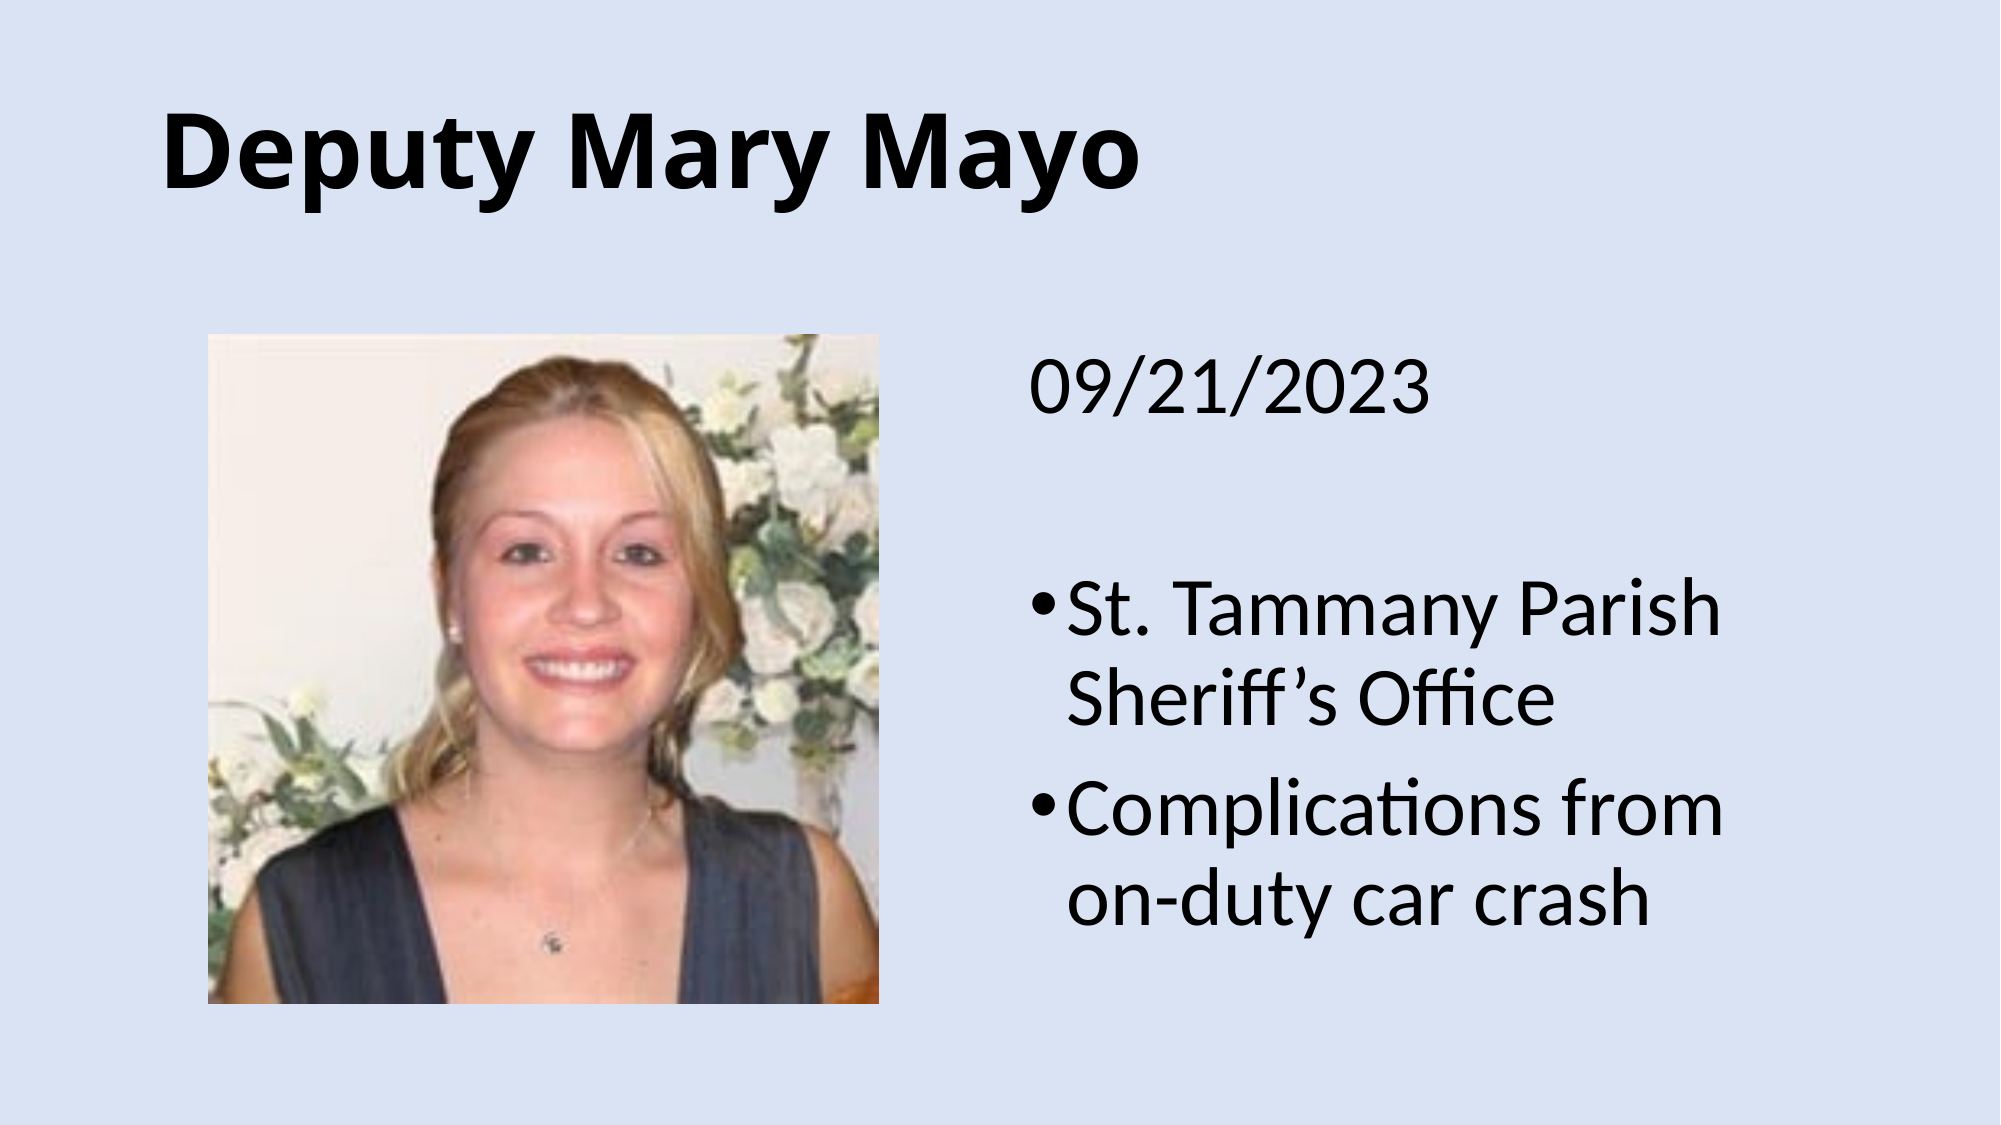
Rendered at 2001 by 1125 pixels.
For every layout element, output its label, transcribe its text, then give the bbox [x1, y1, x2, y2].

text_box 09/21/2023 St. Tammany Parish Sheriff’s Office Complications from on-duty car crash [1014, 334, 1848, 1049]
picture [208, 334, 879, 1004]
title Deputy Mary Mayo [143, 54, 1650, 256]
